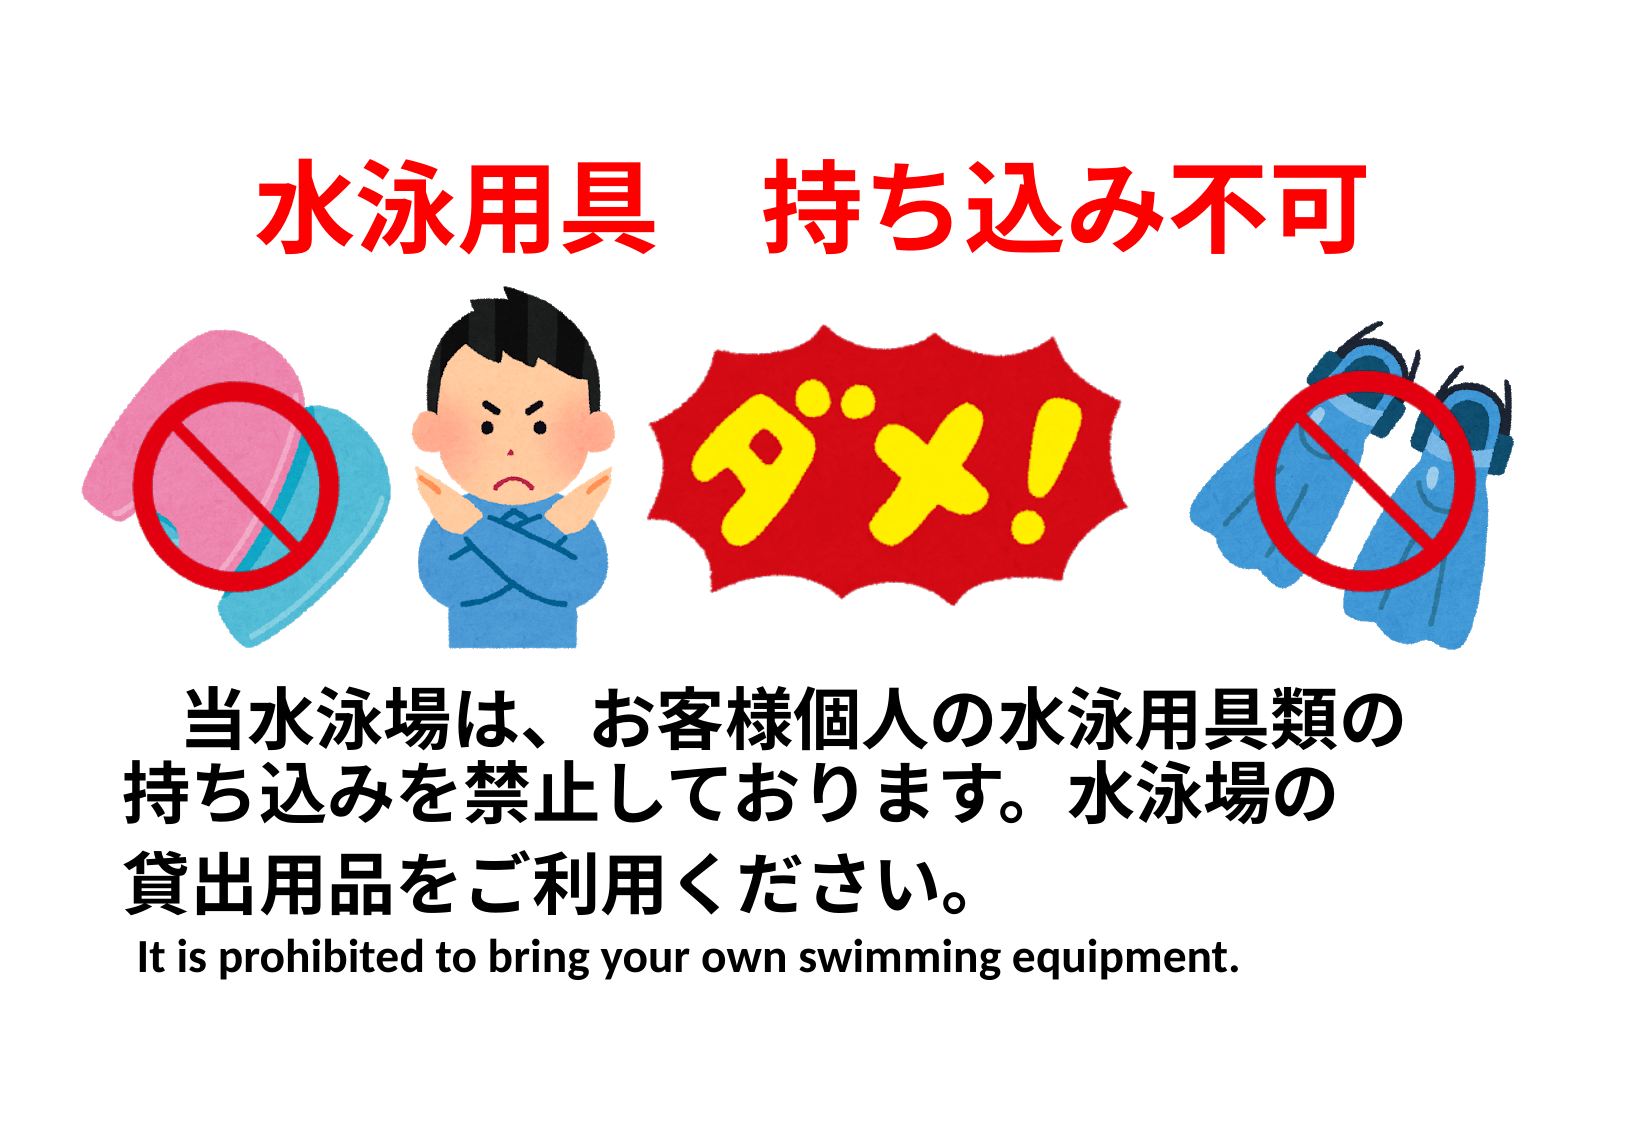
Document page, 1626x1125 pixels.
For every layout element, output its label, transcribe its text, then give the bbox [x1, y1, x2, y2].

picture [75, 263, 1141, 663]
text_box It is prohibited to bring your own swimming equipment. [121, 918, 1454, 990]
title 水泳用具 持ち込み不可 [111, 124, 1514, 302]
list 当水泳場は、お客様個人の水泳用具類の持ち込みを禁止しております。水泳場の 貸出用品をご利用ください。 [107, 678, 1461, 935]
picture [1178, 314, 1524, 660]
